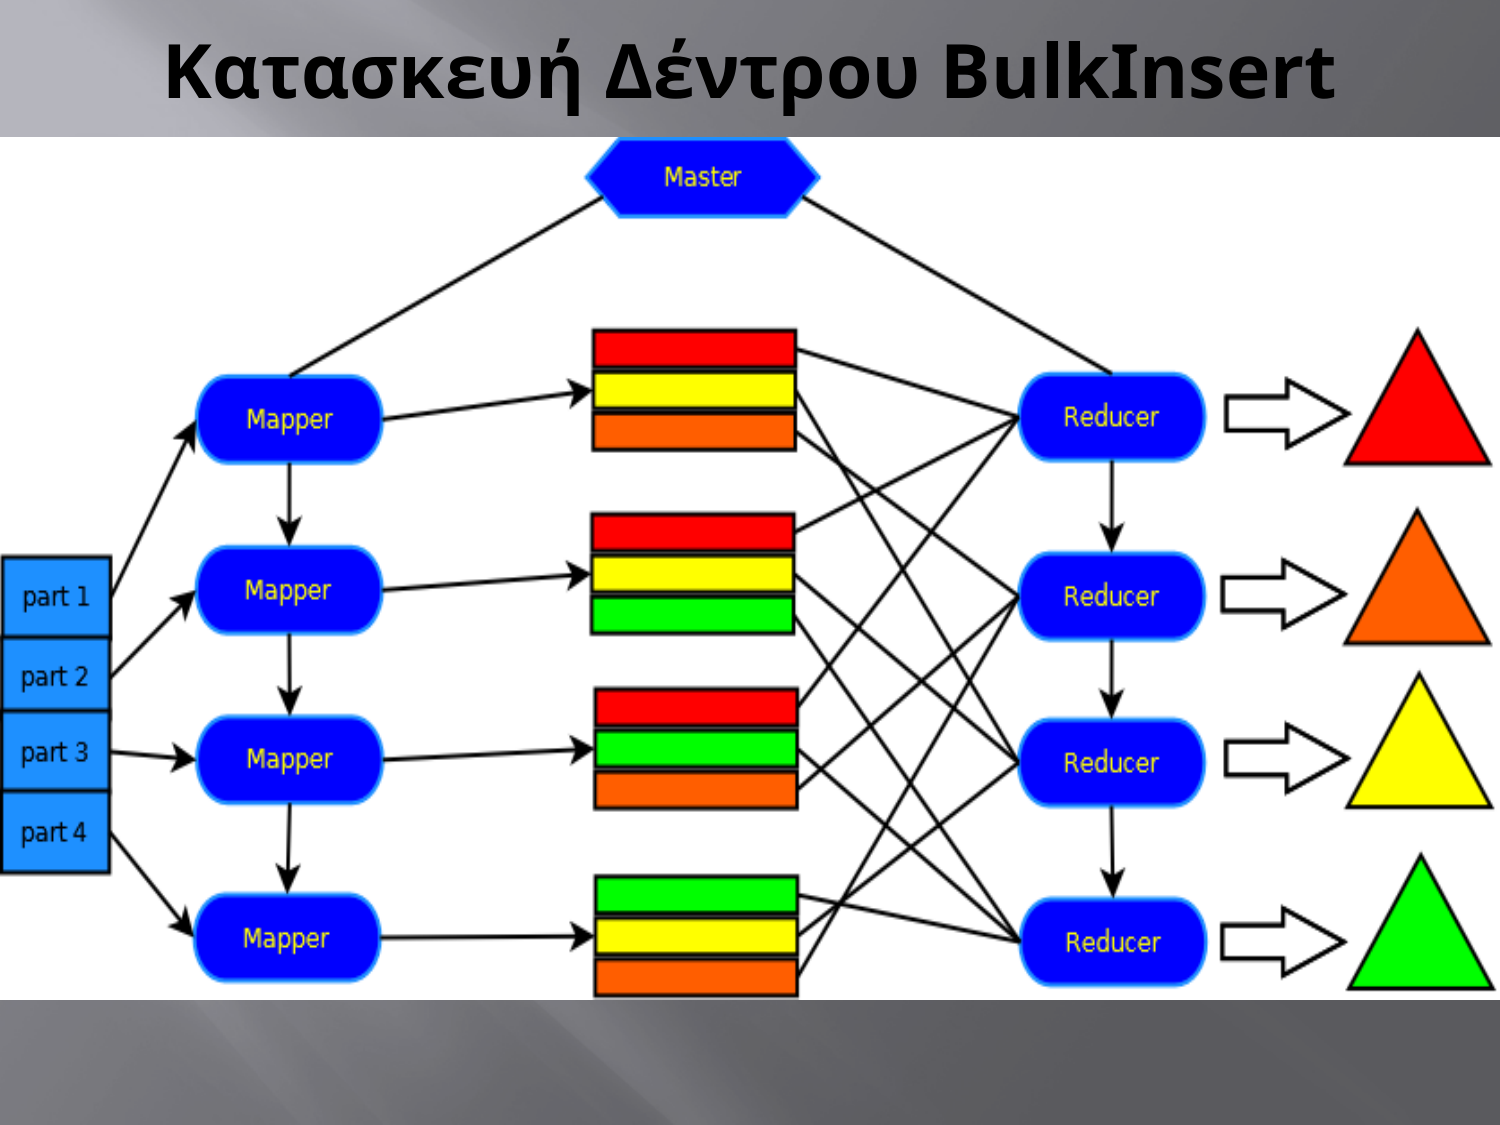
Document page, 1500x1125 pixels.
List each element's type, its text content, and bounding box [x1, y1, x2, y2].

title Κατασκευή Δέντρου ΒulkInsert [75, 0, 1425, 125]
list Mapper Επεξεργασία Δεδομένων Αντιστοίχιση Στην Μορφή (key,value) Partitioner Ομαδοποίηση Δεδομένων Συνεχόμενες Τιμές Σε Κάθε Reducer Reducer Κατασκευή Δέντρου(BulkInsert) Διατήρηση Στην Μνήμη Cleanup Εγγραφή Του Δέντρου Στο Πίνακα του HBase [75, 125, 1425, 134]
picture [0, 136, 1500, 1000]
